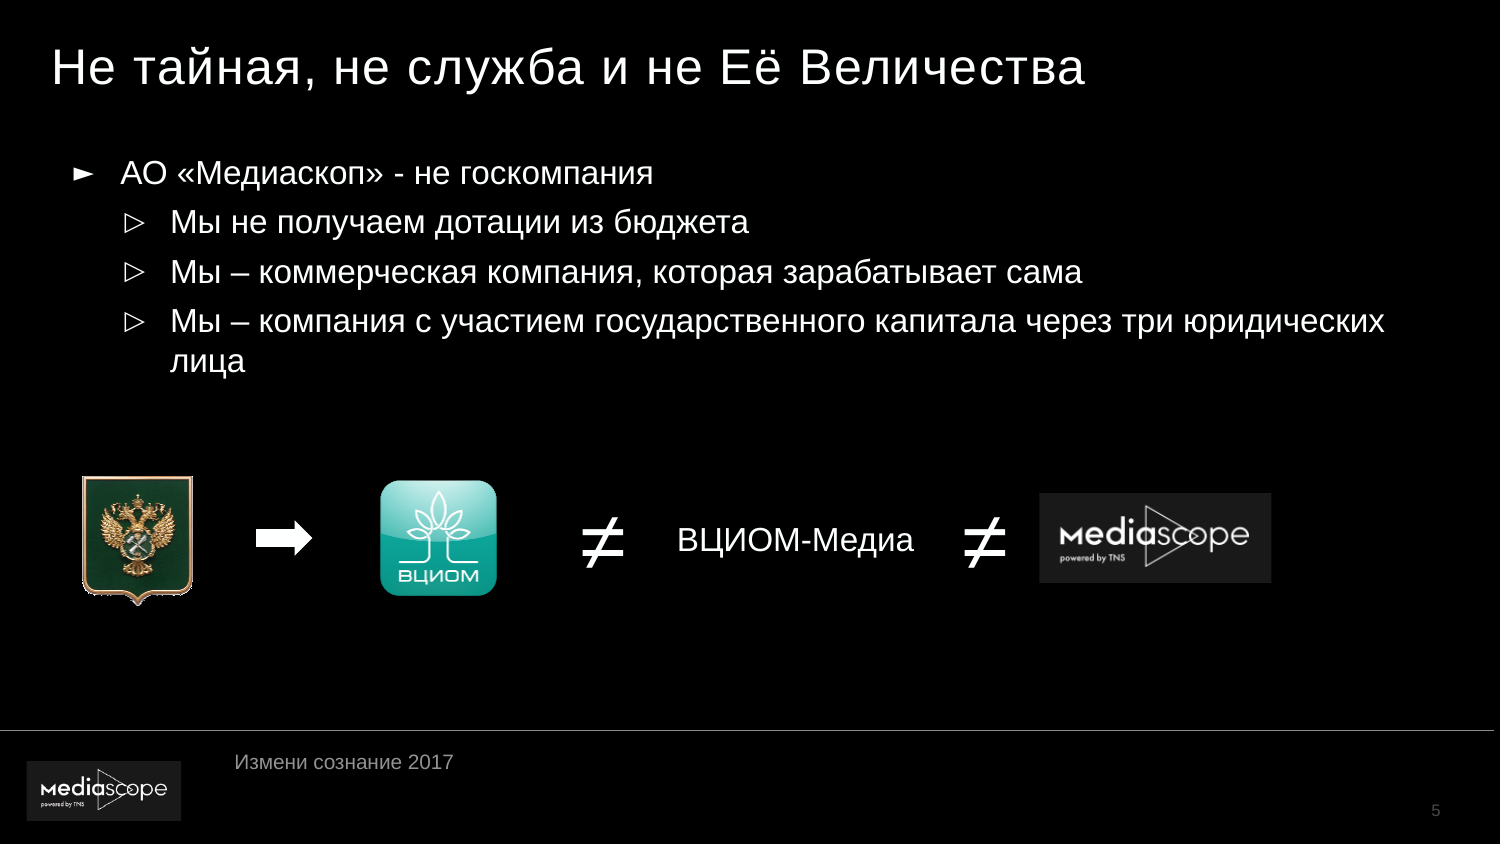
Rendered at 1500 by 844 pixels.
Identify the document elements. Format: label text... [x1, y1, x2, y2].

list АО «Медиаскоп» - не госкомпания Мы не получаем дотации из бюджета Мы – коммерческая компания, которая зарабатывает сама Мы – компания с участием государственного капитала через три юридических лица [58, 143, 1441, 711]
picture [370, 469, 507, 607]
text_box ≠ [565, 480, 641, 595]
picture [1039, 493, 1272, 583]
slide_number 5 [1375, 784, 1441, 820]
picture [82, 475, 194, 607]
text_box ≠ [947, 480, 1024, 595]
text_box [253, 518, 315, 558]
text_box ВЦИОМ-Медиа [662, 510, 930, 565]
footer Измени сознание 2017 [219, 743, 1349, 779]
title Не тайная, не служба и не Её Величества [0, 0, 1500, 131]
